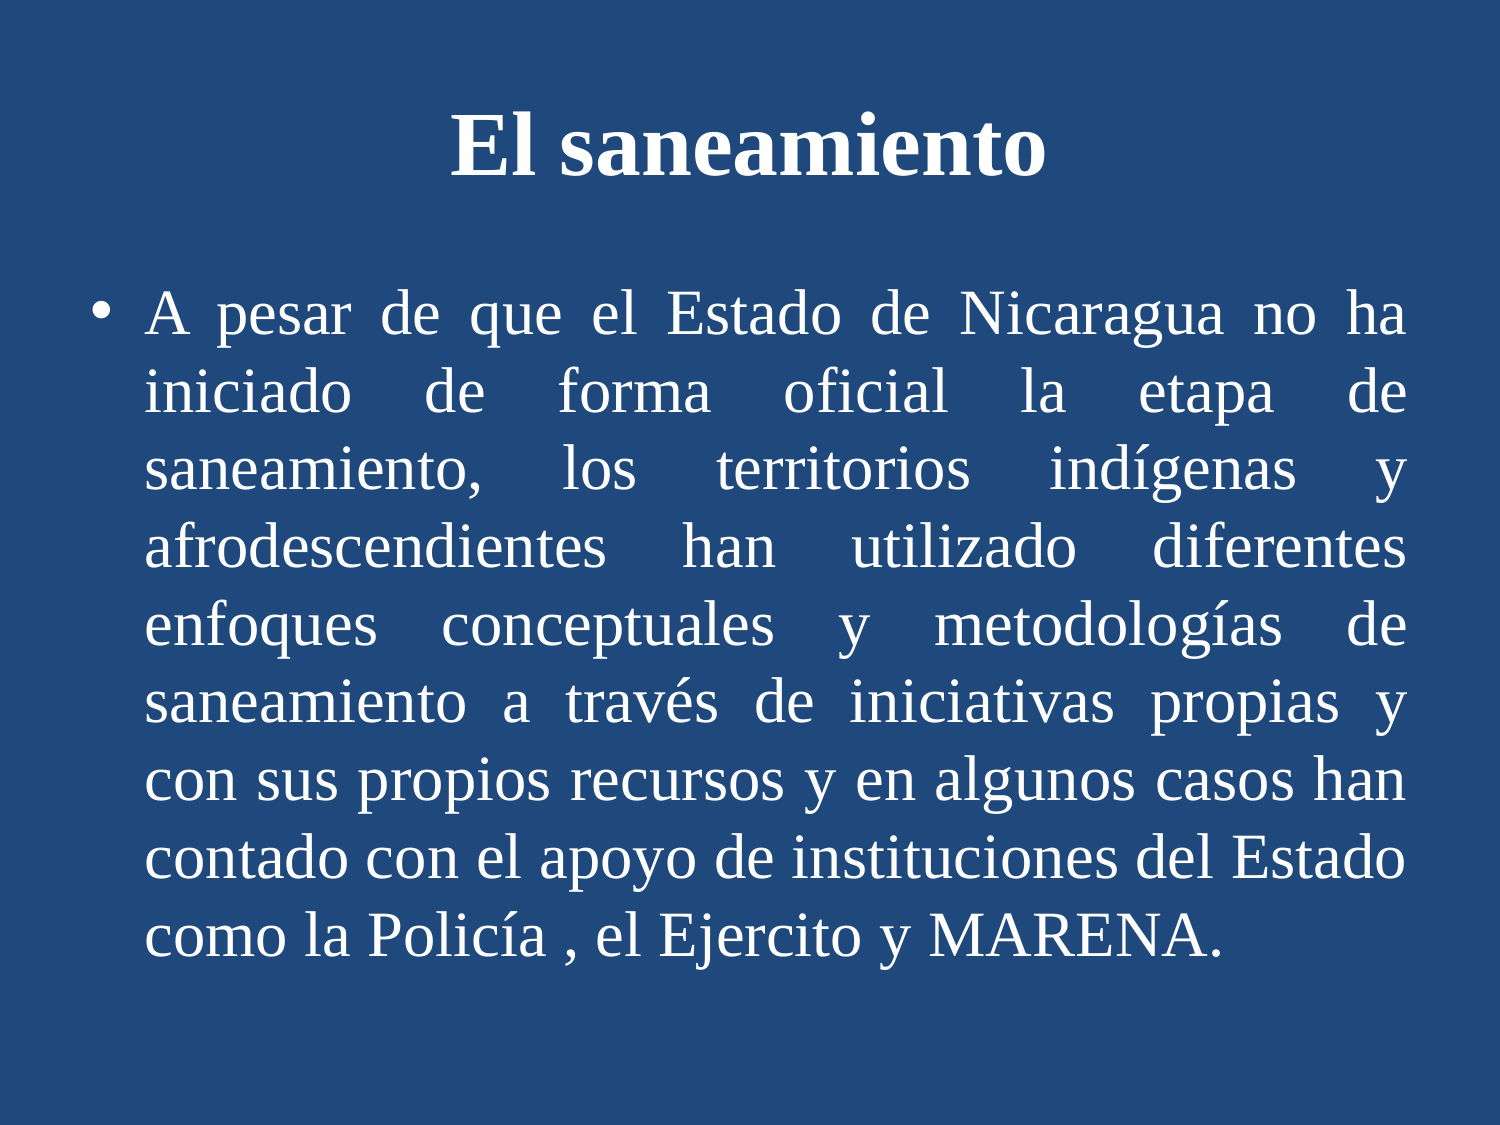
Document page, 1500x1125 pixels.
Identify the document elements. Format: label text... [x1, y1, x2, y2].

list A pesar de que el Estado de Nicaragua no ha iniciado de forma oficial la etapa de saneamiento, los territorios indígenas y afrodescendientes han utilizado diferentes enfoques conceptuales y metodologías de saneamiento a través de iniciativas propias y con sus propios recursos y en algunos casos han contado con el apoyo de instituciones del Estado como la Policía , el Ejercito y MARENA. [75, 262, 1425, 1005]
title El saneamiento [75, 45, 1425, 233]
